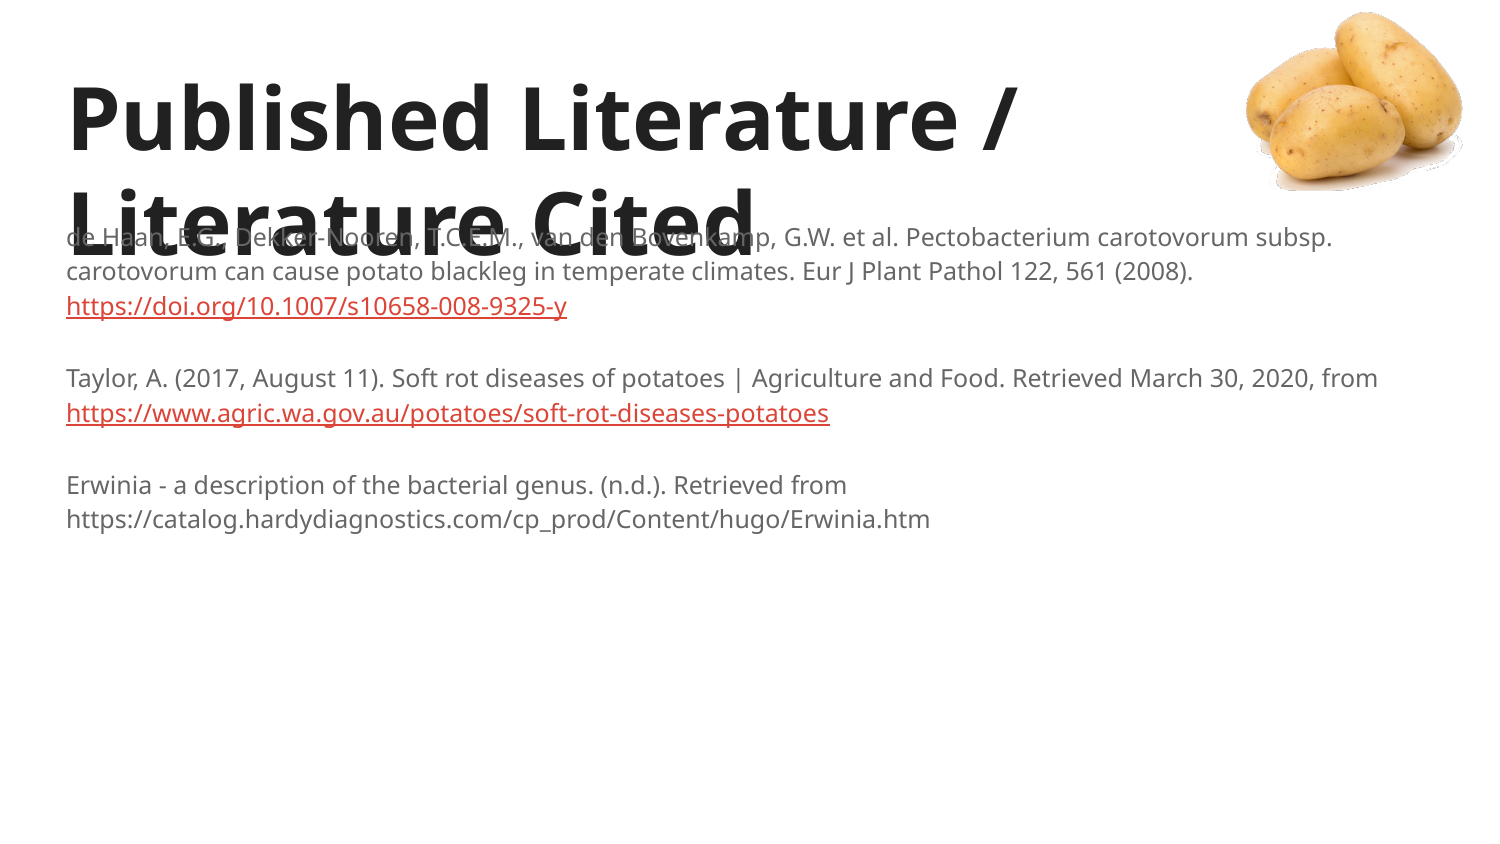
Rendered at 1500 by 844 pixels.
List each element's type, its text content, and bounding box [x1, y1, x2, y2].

list de Haan, E.G., Dekker-Nooren, T.C.E.M., van den Bovenkamp, G.W. et al. Pectobacterium carotovorum subsp. carotovorum can cause potato blackleg in temperate climates. Eur J Plant Pathol 122, 561 (2008). https://doi.org/10.1007/s10658-008-9325-y Taylor, A. (2017, August 11). Soft rot diseases of potatoes | Agriculture and Food. Retrieved March 30, 2020, from https://www.agric.wa.gov.au/potatoes/soft-rot-diseases-potatoes Erwinia - a description of the bacterial genus. (n.d.). Retrieved from https://catalog.hardydiagnostics.com/cp_prod/Content/hugo/Erwinia.htm [51, 201, 1449, 750]
picture [1227, 11, 1480, 192]
title Published Literature / Literature Cited [51, 48, 1222, 180]
